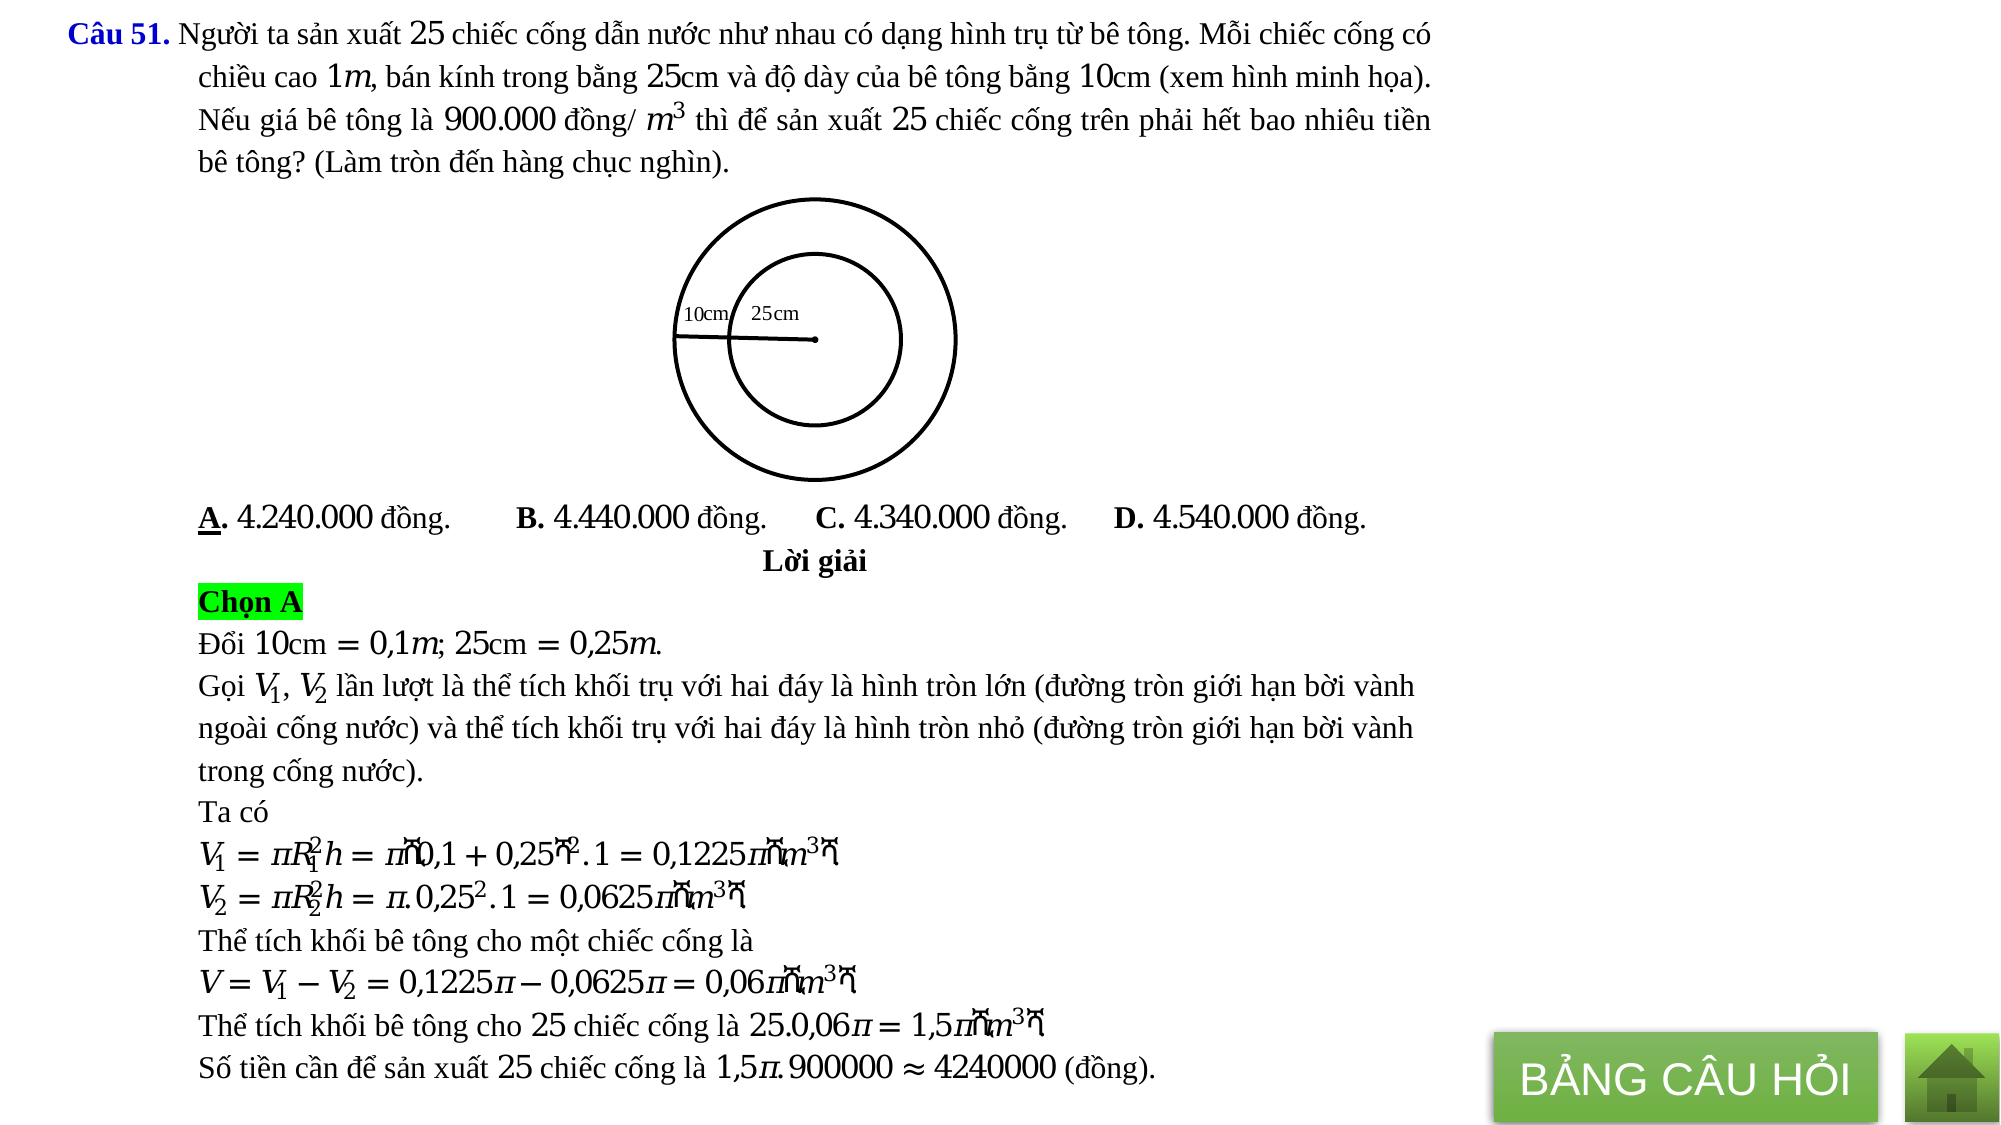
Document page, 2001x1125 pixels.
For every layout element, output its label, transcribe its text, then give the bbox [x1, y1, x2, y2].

text_box [1904, 1032, 2000, 1123]
text_box BẢNG CÂU HỎI [1493, 1032, 1879, 1122]
picture [67, 0, 1431, 1094]
